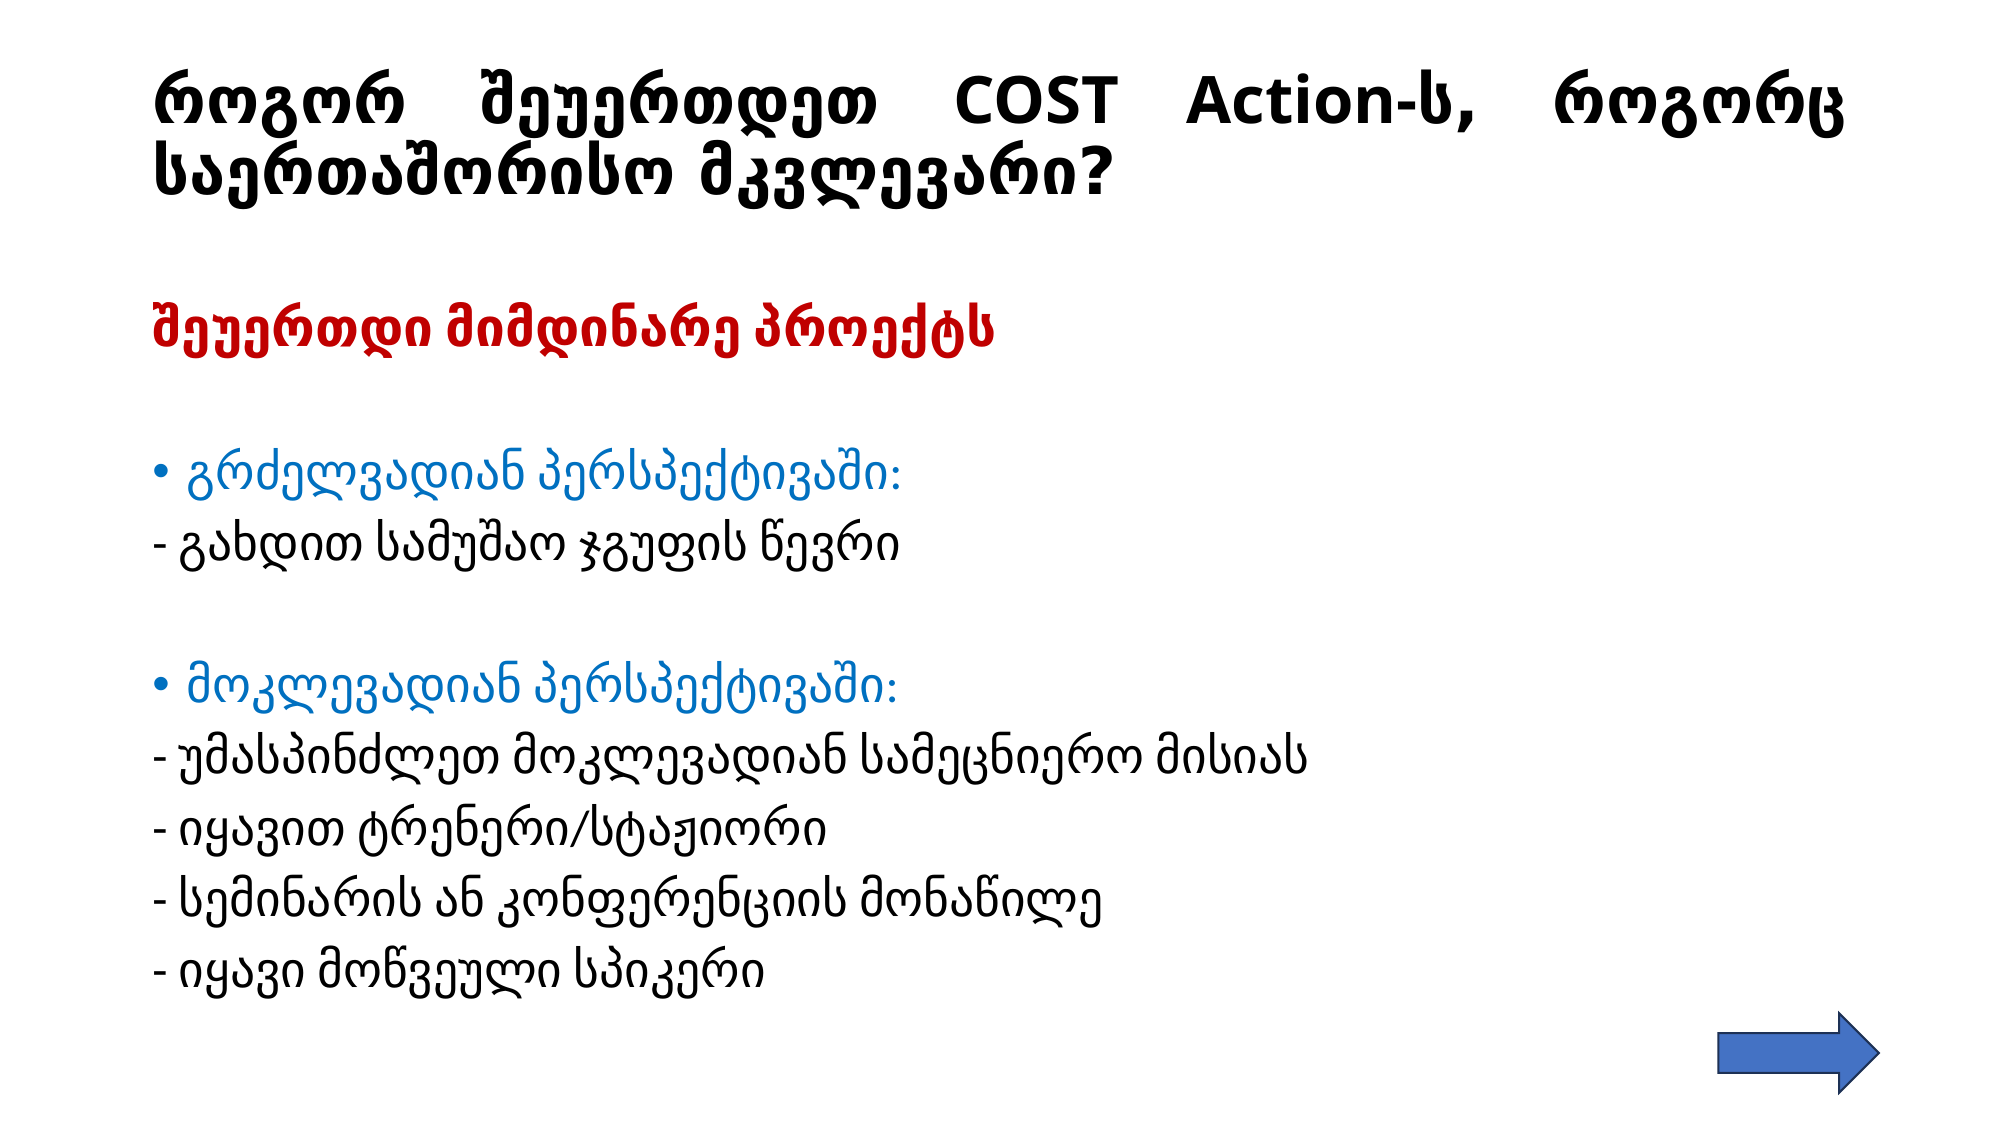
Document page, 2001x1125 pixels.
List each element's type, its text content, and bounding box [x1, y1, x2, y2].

title როგორ შეუერთდეთ COST Action-ს, როგორც საერთაშორისო მკვლევარი? [137, 59, 1863, 216]
text_box [1717, 1010, 1881, 1096]
list შეუერთდი მიმდინარე პროექტს გრძელვადიან პერსპექტივაში: - გახდით სამუშაო ჯგუფის წევრი მოკლევადიან პერსპექტივაში: - უმასპინძლეთ მოკლევადიან სამეცნიერო მისიას - იყავით ტრენერი/სტაჟიორი - სემინარის ან კონფერენციის მონაწილე - იყავი მოწვეული სპიკერი [137, 216, 1863, 1014]
